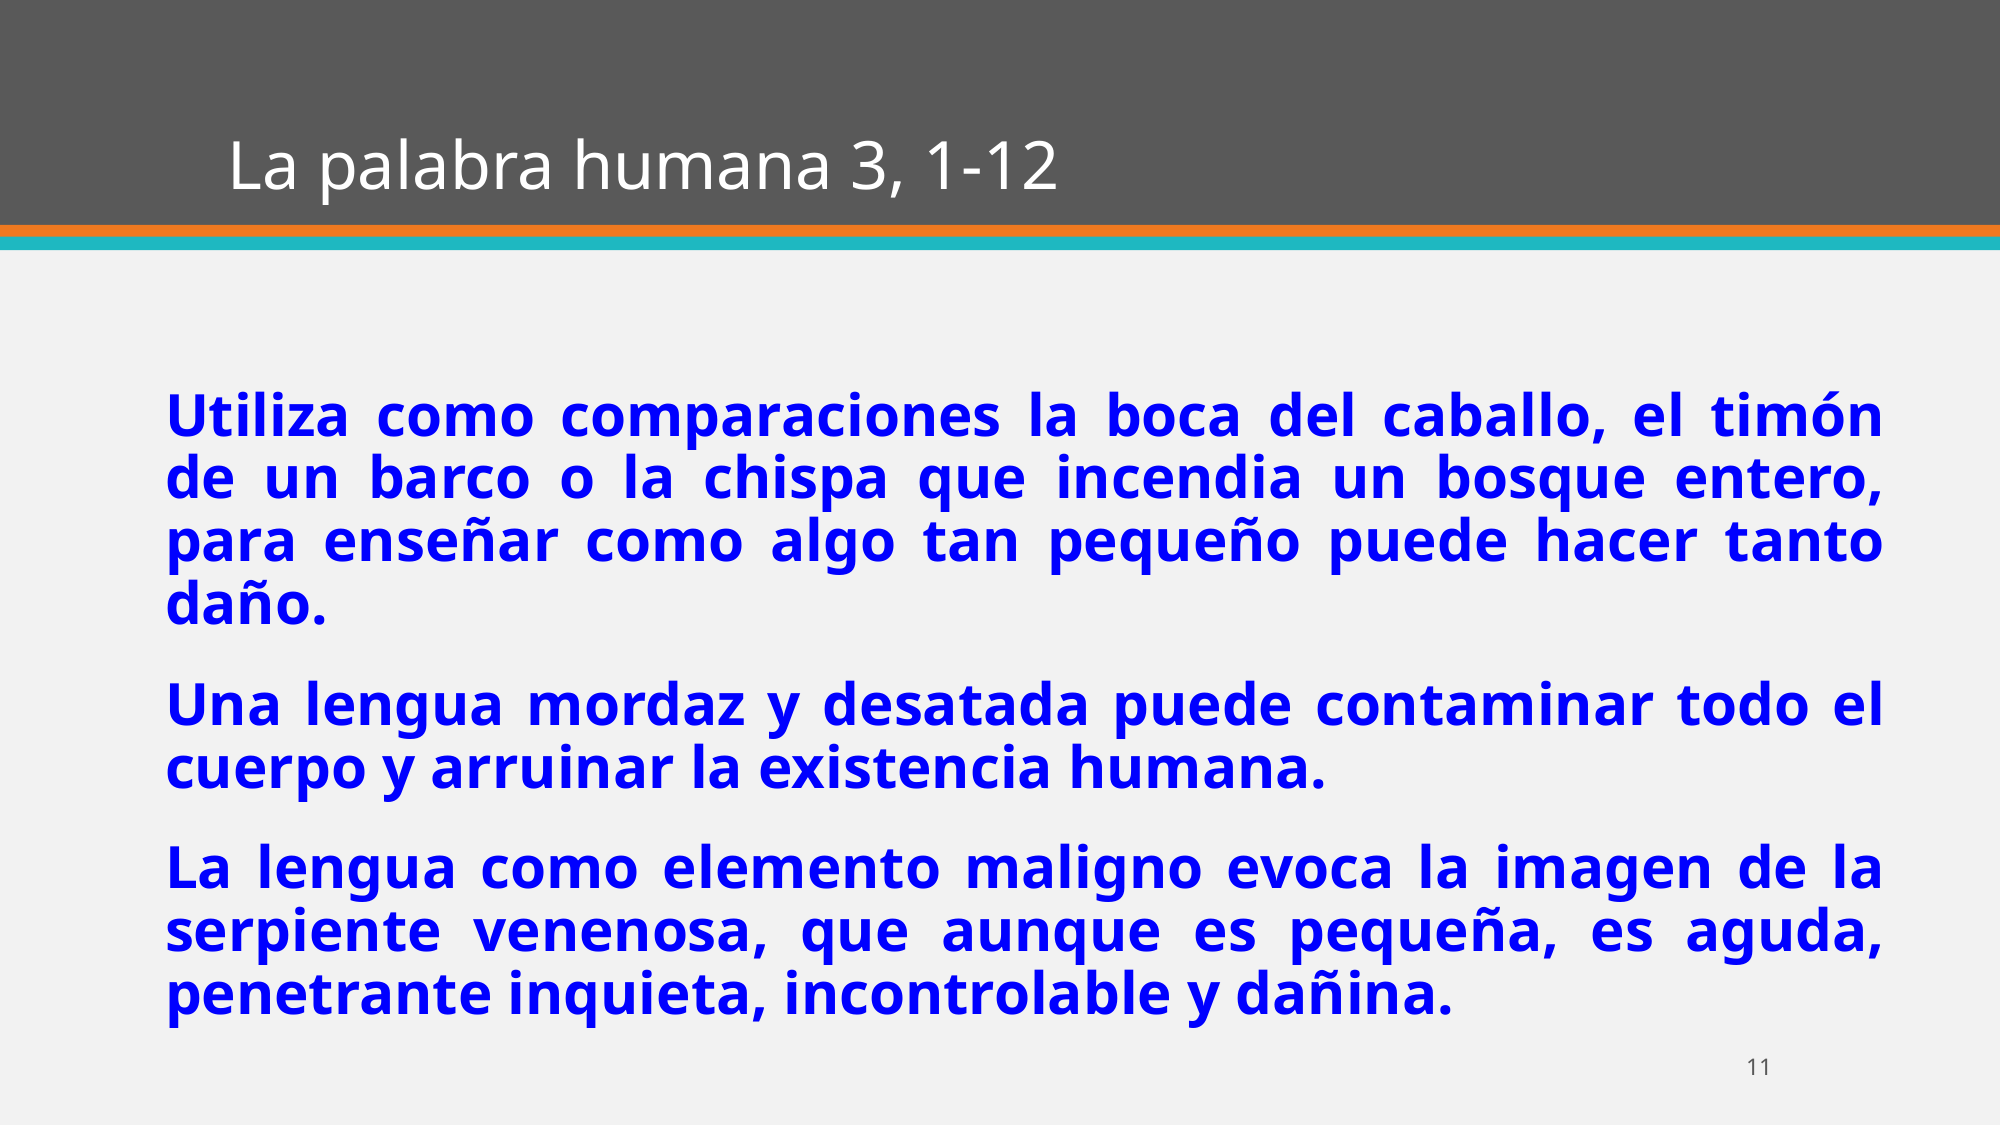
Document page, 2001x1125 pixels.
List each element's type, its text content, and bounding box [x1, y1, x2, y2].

list Utiliza como comparaciones la boca del caballo, el timón de un barco o la chispa que incendia un bosque entero, para enseñar como algo tan pequeño puede hacer tanto daño. Una lengua mordaz y desatada puede contaminar todo el cuerpo y arruinar la existencia humana. La lengua como elemento maligno evoca la imagen de la serpiente venenosa, que aunque es pequeña, es aguda, penetrante inquieta, incontrolable y dañina. [150, 378, 1900, 1091]
title La palabra humana 3, 1-12 [212, 41, 1788, 212]
slide_number 11 [1562, 1045, 1788, 1091]
